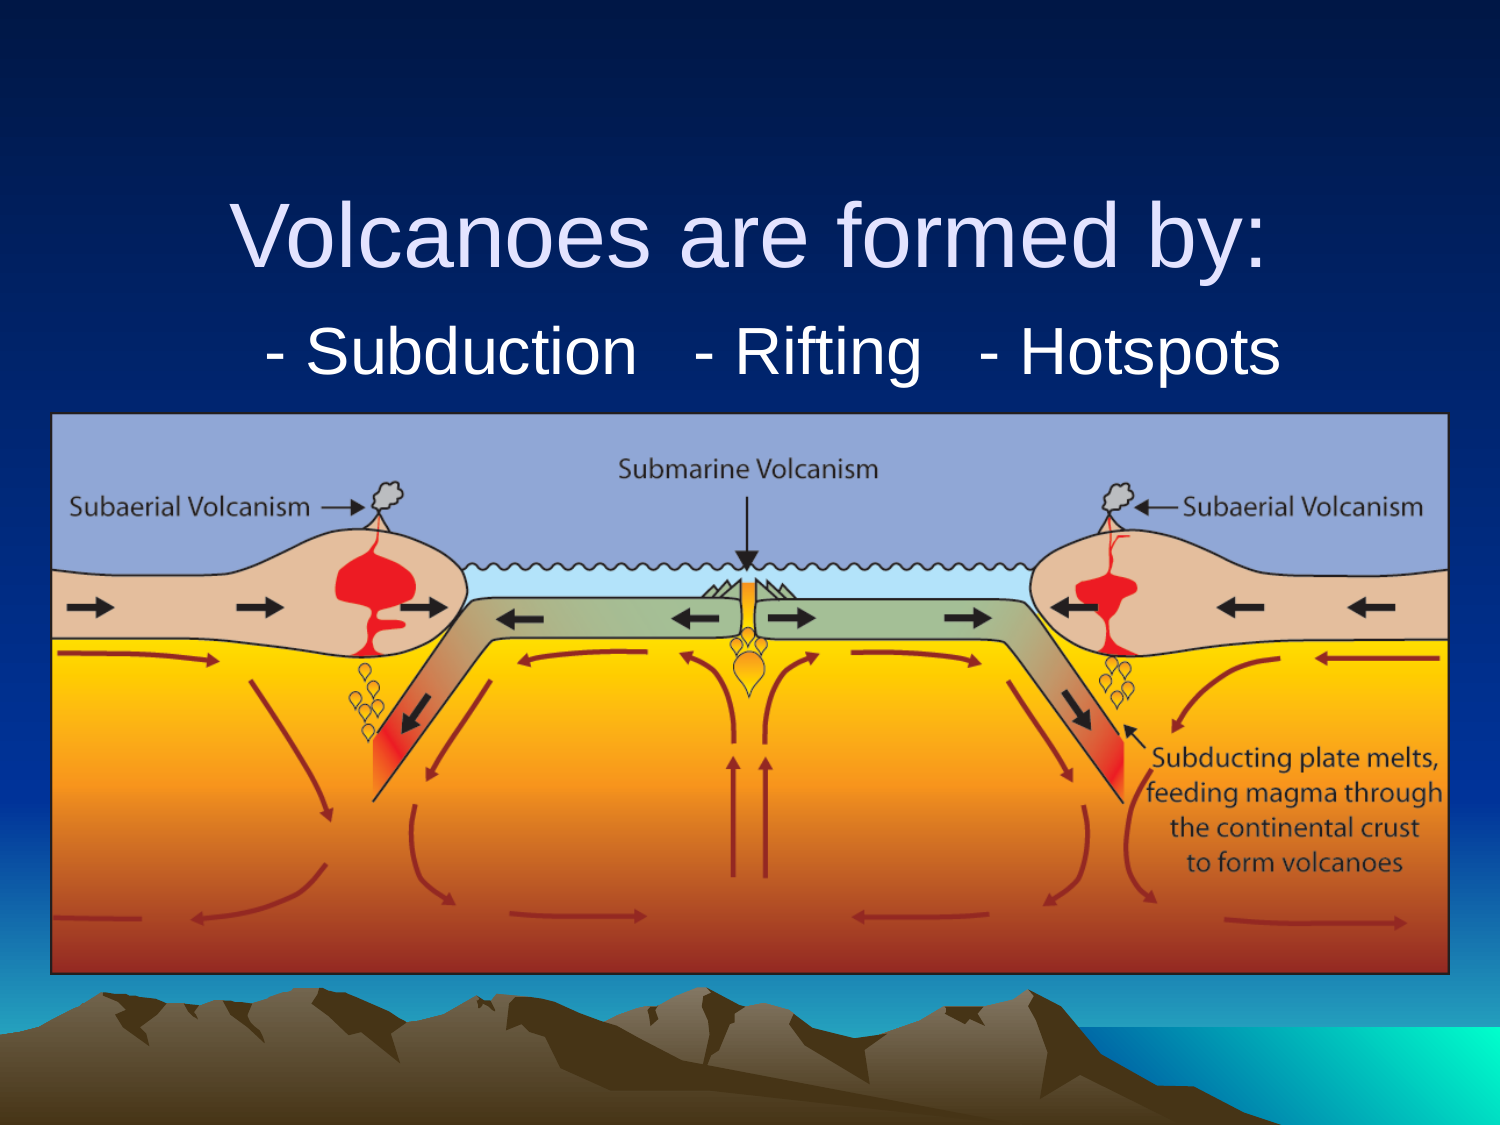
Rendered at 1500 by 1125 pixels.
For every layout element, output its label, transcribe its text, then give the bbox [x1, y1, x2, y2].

picture [49, 412, 1451, 976]
text_box Volcanoes are formed by: [112, 137, 1388, 325]
list - Subduction - Rifting - Hotspots [249, 325, 1388, 410]
